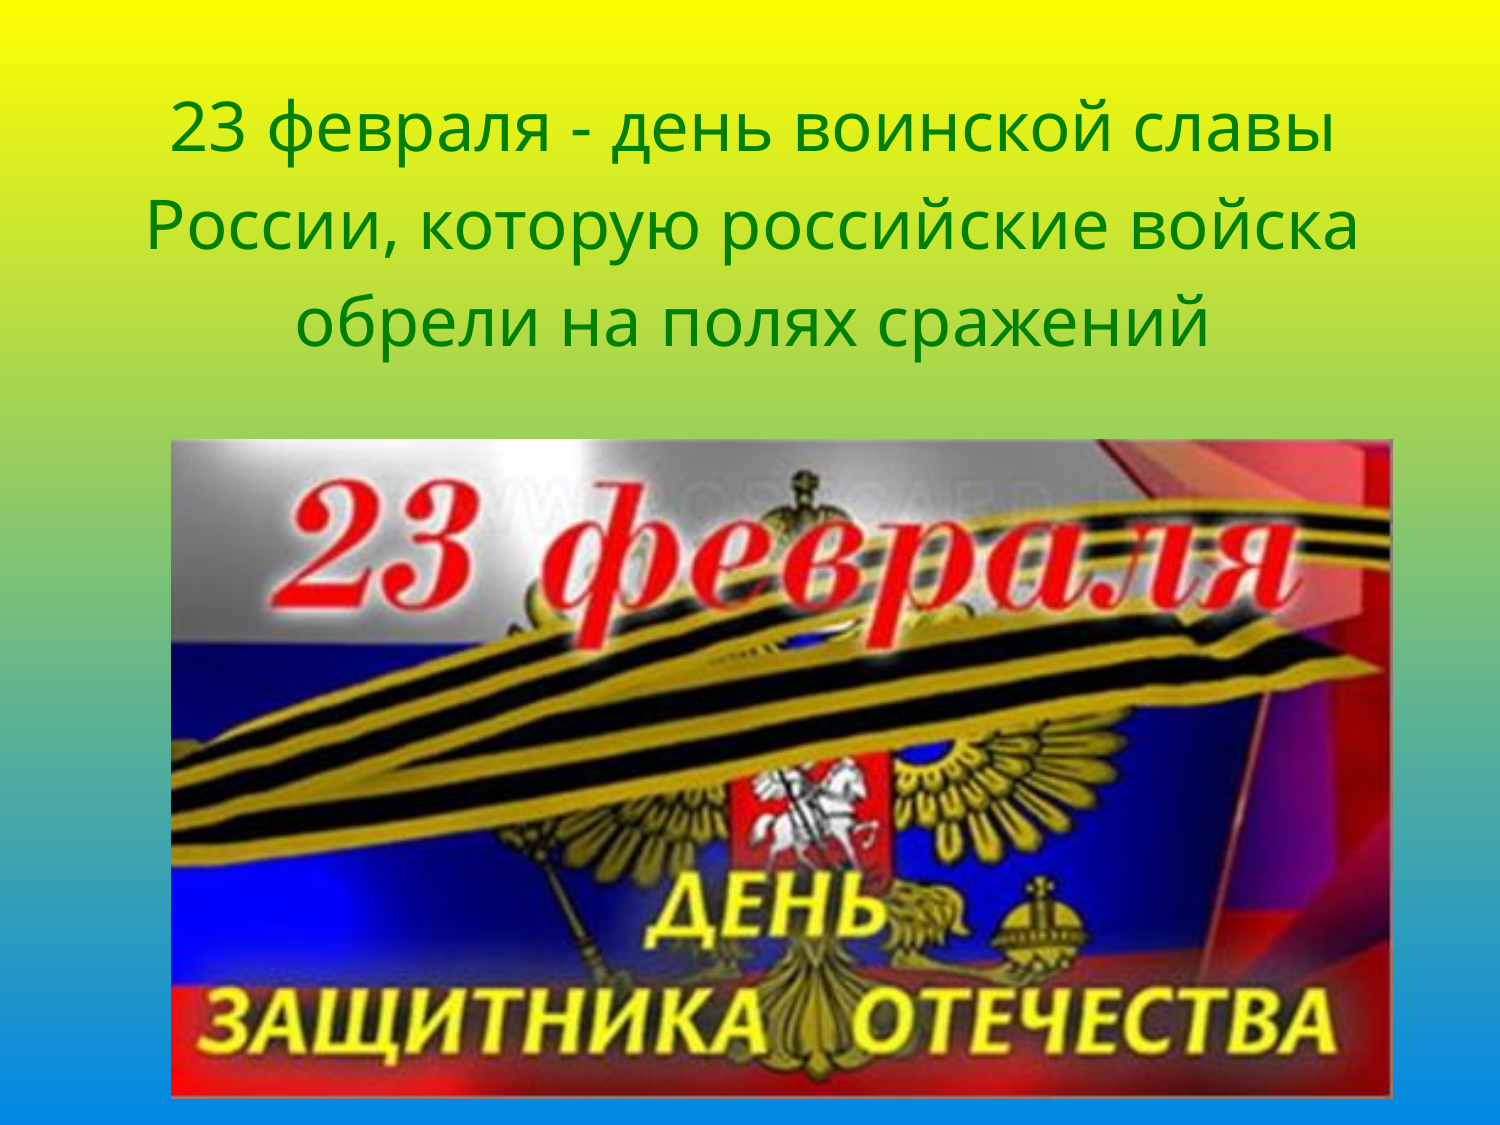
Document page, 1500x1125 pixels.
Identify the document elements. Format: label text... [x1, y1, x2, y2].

text_box 23 февраля - день воинской славы России, которую российские войска обрели на полях сражений [33, 26, 1474, 402]
picture [171, 439, 1393, 1099]
